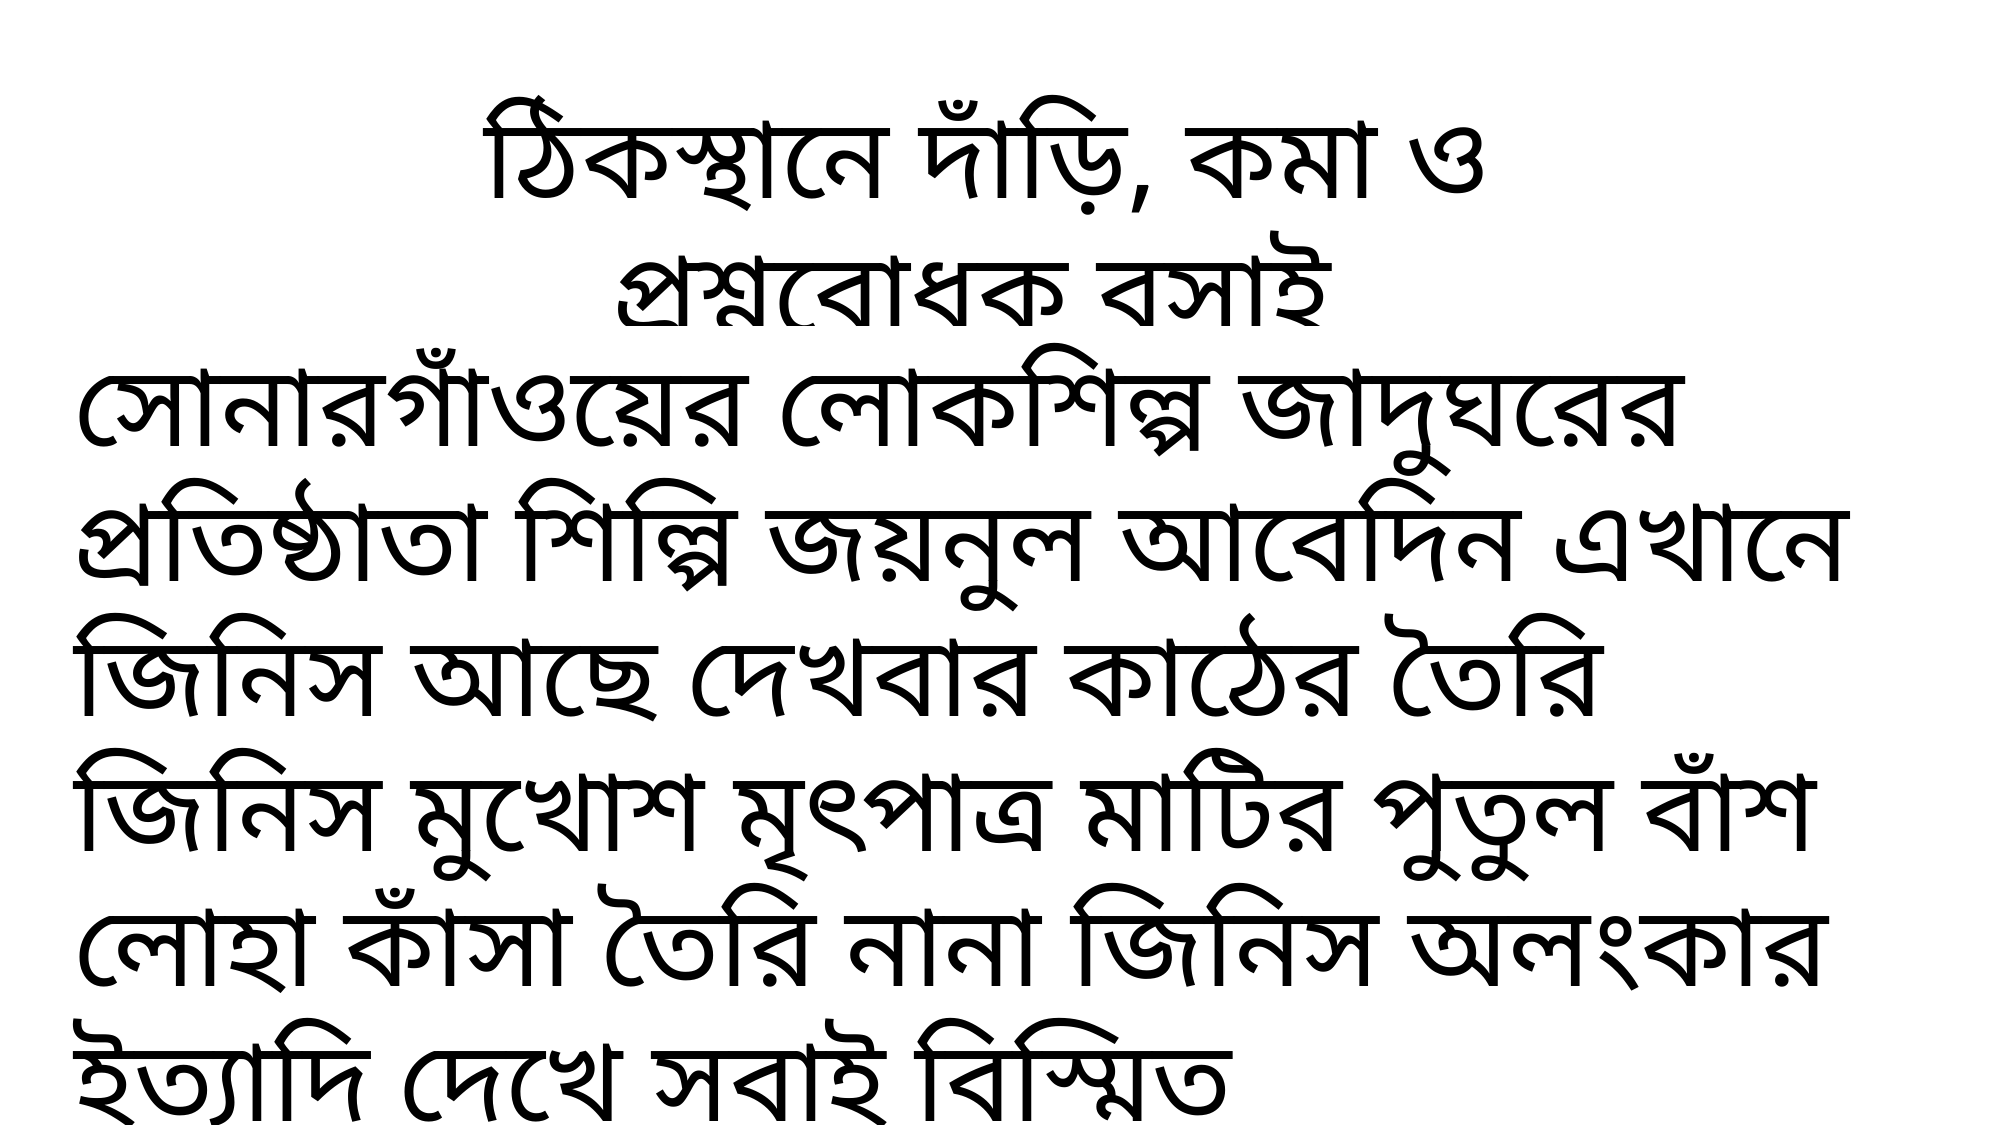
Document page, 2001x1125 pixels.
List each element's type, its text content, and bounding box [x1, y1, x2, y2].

text_box সোনারগাঁওয়ের লোকশিল্প জাদুঘরের প্রতিষ্ঠাতা শিল্পি জয়নুল আবেদিন এখানে জিনিস আছে দেখবার কাঠের তৈরি জিনিস মুখোশ মৃৎপাত্র মাটির পুতুল বাঁশ লোহা কাঁসা তৈরি নানা জিনিস অলংকার ইত্যাদি দেখে সবাই বিস্মিত [59, 326, 1937, 1125]
text_box ঠিকস্থানে দাঁড়ি, কমা ও প্রশ্নবোধক বসাই [288, 78, 1686, 326]
